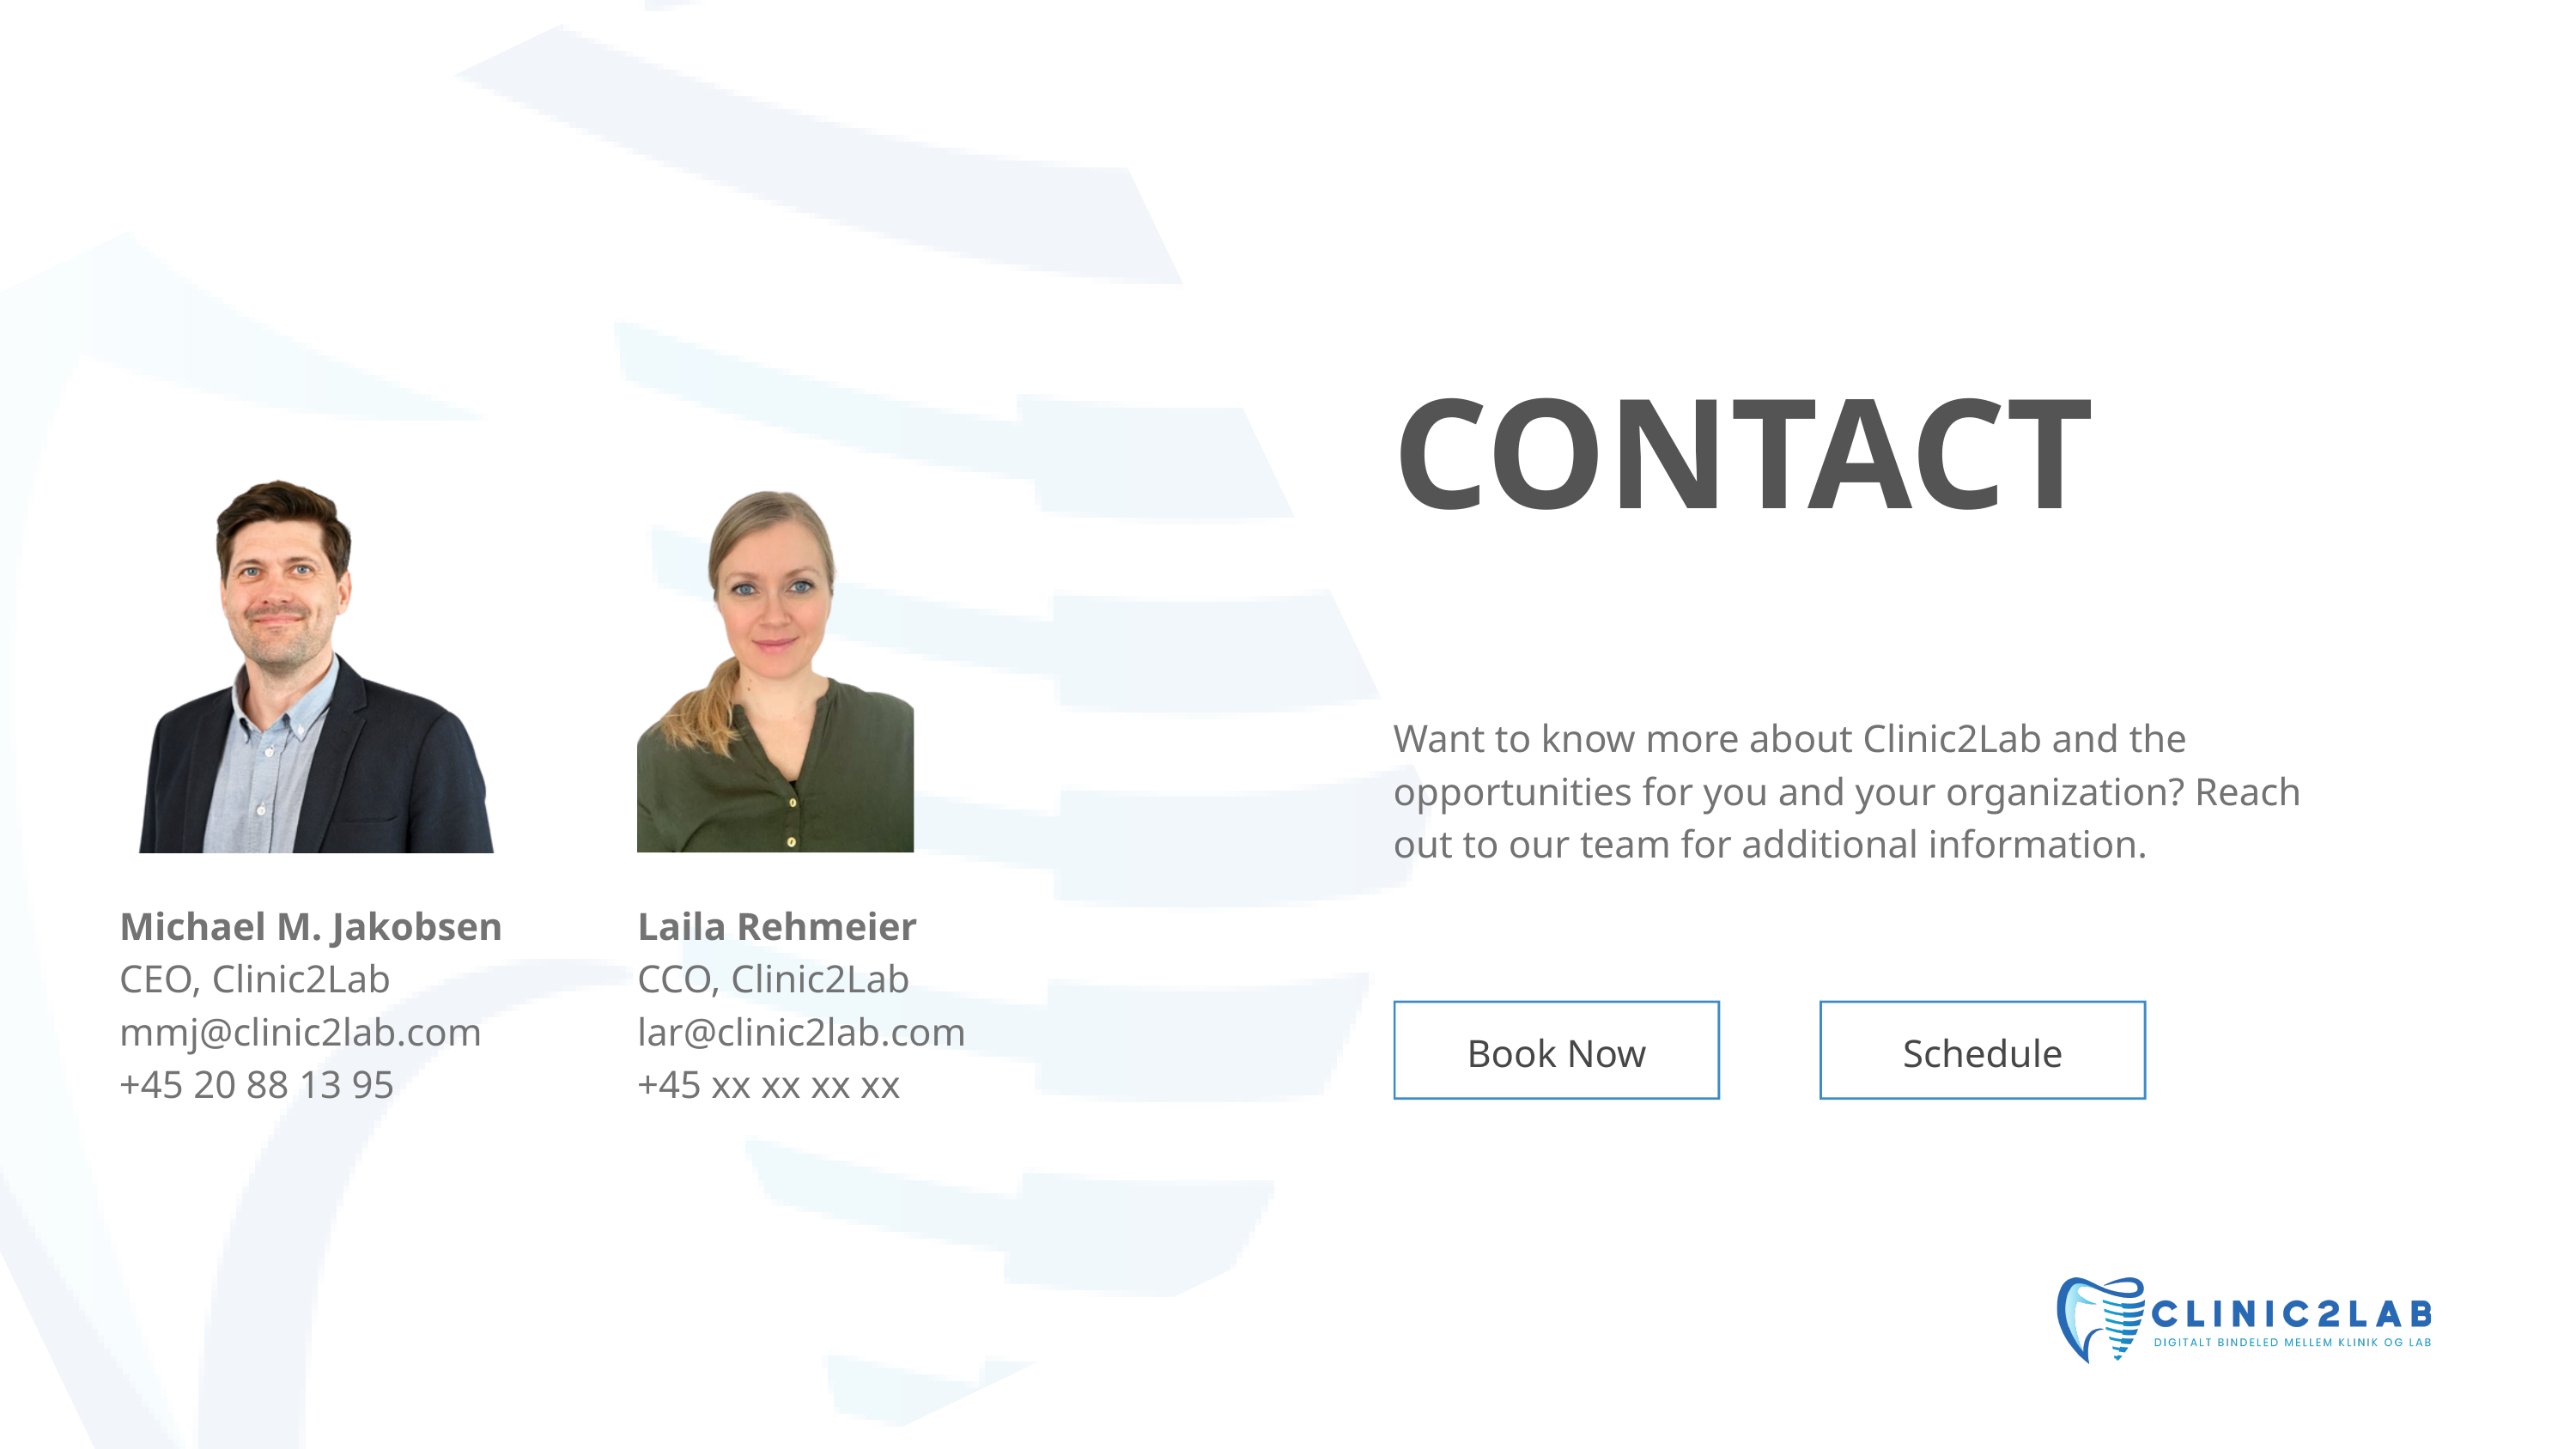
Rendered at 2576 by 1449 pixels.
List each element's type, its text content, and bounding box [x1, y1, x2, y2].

text_box Michael M. Jakobsen CEO, Clinic2Lab mmj@clinic2lab.com +45 20 88 13 95 [118, 895, 602, 1106]
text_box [1819, 1000, 2147, 1100]
text_box Want to know more about Clinic2Lab and the opportunities for you and your organization? Reach out to our team for additional information. [1393, 707, 2324, 866]
text_box [637, 482, 914, 853]
text_box CONTACT [1392, 325, 2432, 539]
text_box Laila Rehmeier CCO, Clinic2Lab lar@clinic2lab.com +45 xx xx xx xx [637, 895, 1120, 1106]
text_box [0, 0, 1569, 1449]
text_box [1393, 1000, 1721, 1100]
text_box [82, 440, 530, 853]
text_box [2057, 1277, 2432, 1364]
